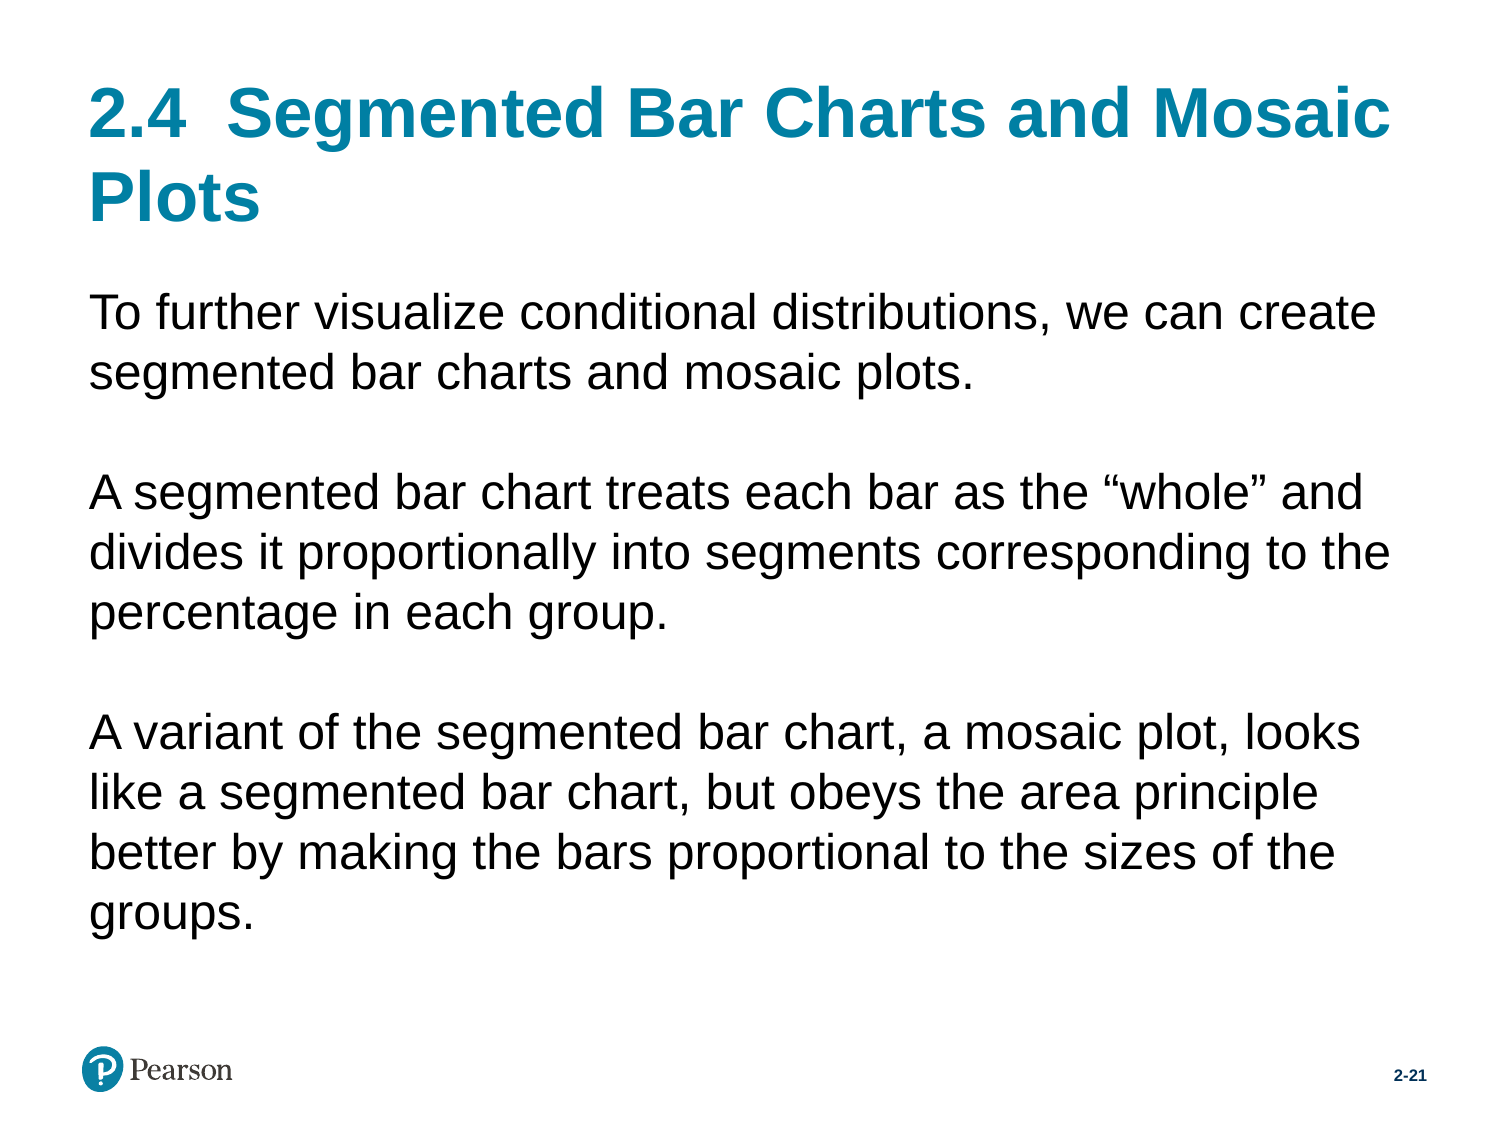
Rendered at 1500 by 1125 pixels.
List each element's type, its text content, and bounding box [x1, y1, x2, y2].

slide_number 2-21 [1393, 1064, 1465, 1086]
list To further visualize conditional distributions, we can create segmented bar charts and mosaic plots. A segmented bar chart treats each bar as the “whole” and divides it proportionally into segments corresponding to the percentage in each group. A variant of the segmented bar chart, a mosaic plot, looks like a segmented bar chart, but obeys the area principle better by making the bars proportional to the sizes of the groups. [89, 279, 1394, 997]
title 2.4 Segmented Bar Charts and Mosaic Plots [88, 68, 1465, 249]
